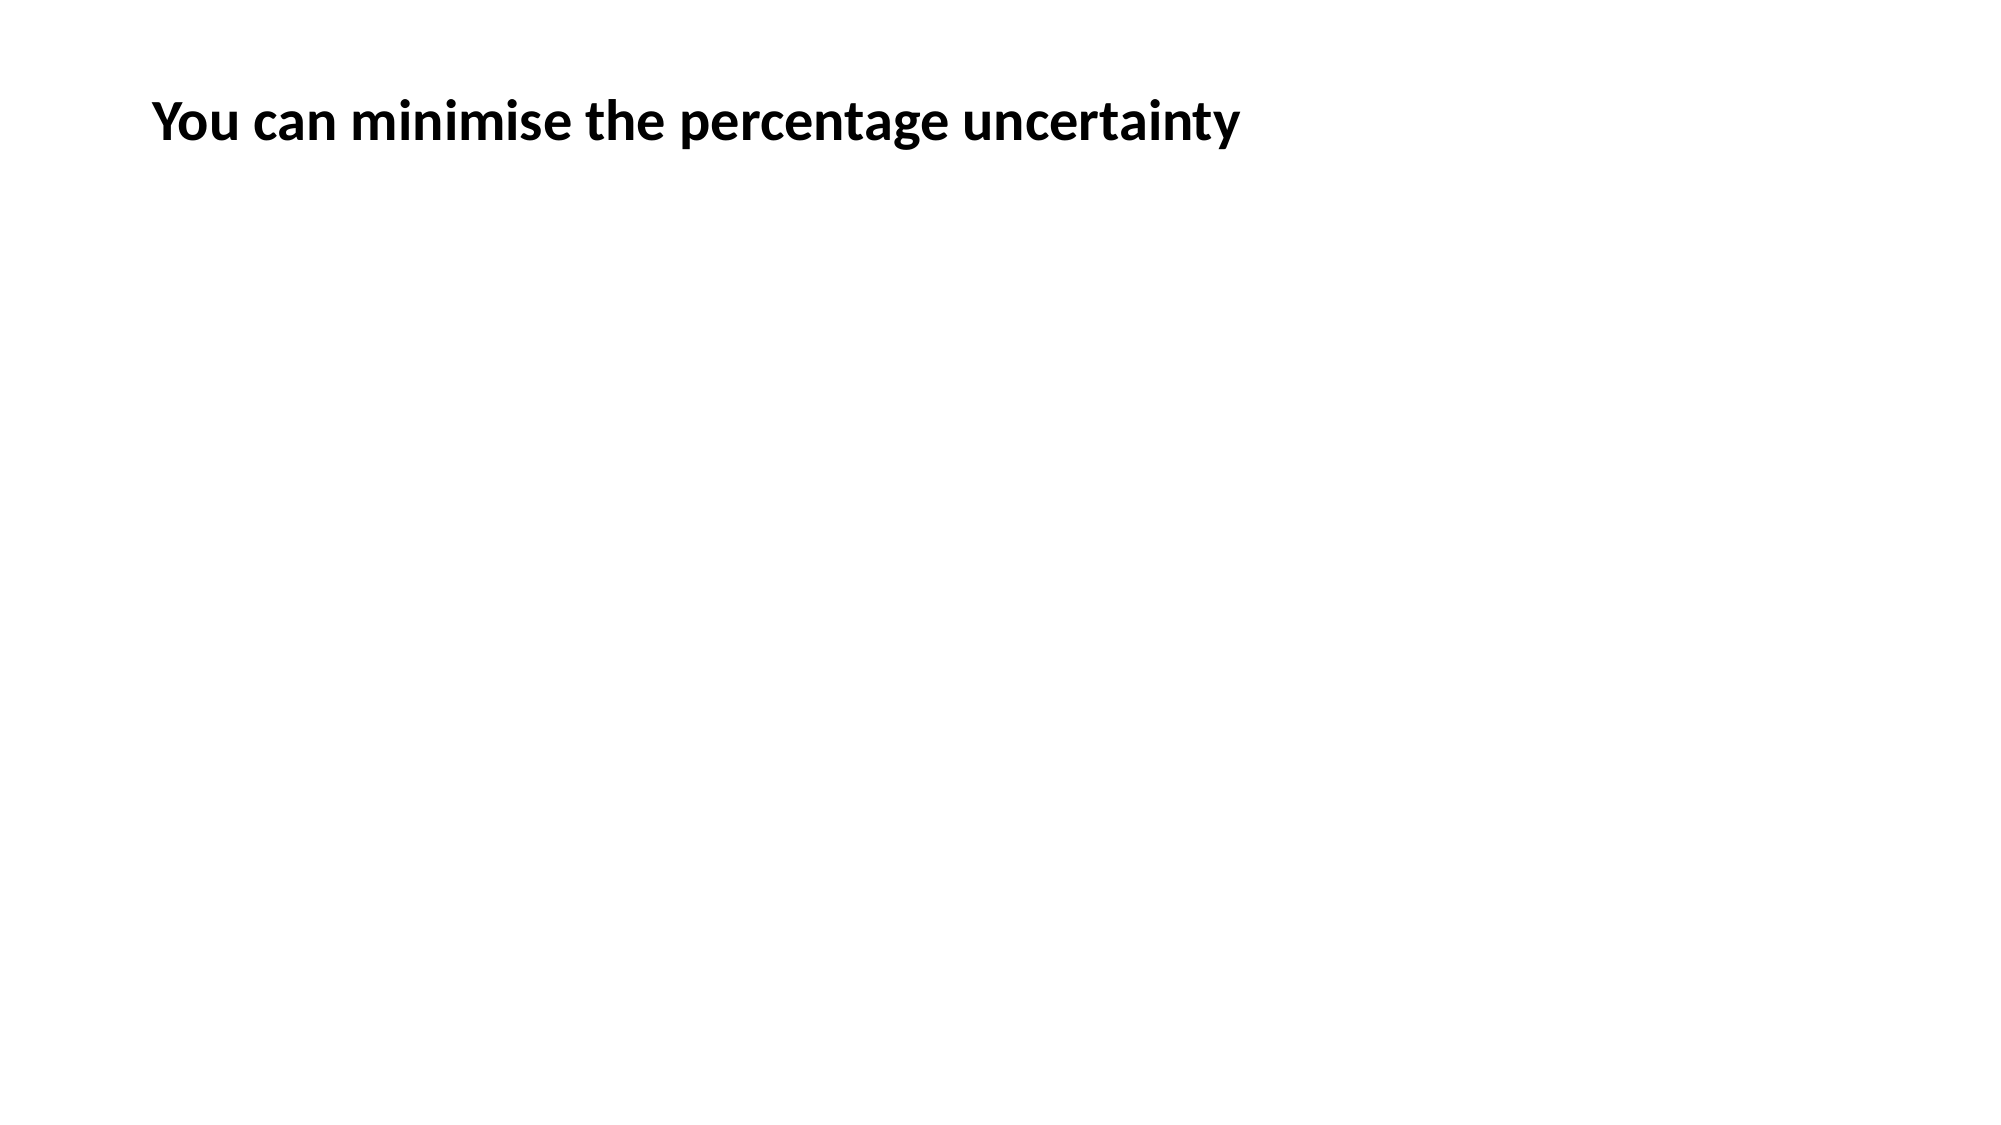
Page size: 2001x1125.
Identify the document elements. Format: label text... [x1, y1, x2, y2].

list You can minimise the percentage uncertainty [137, 82, 1863, 1014]
